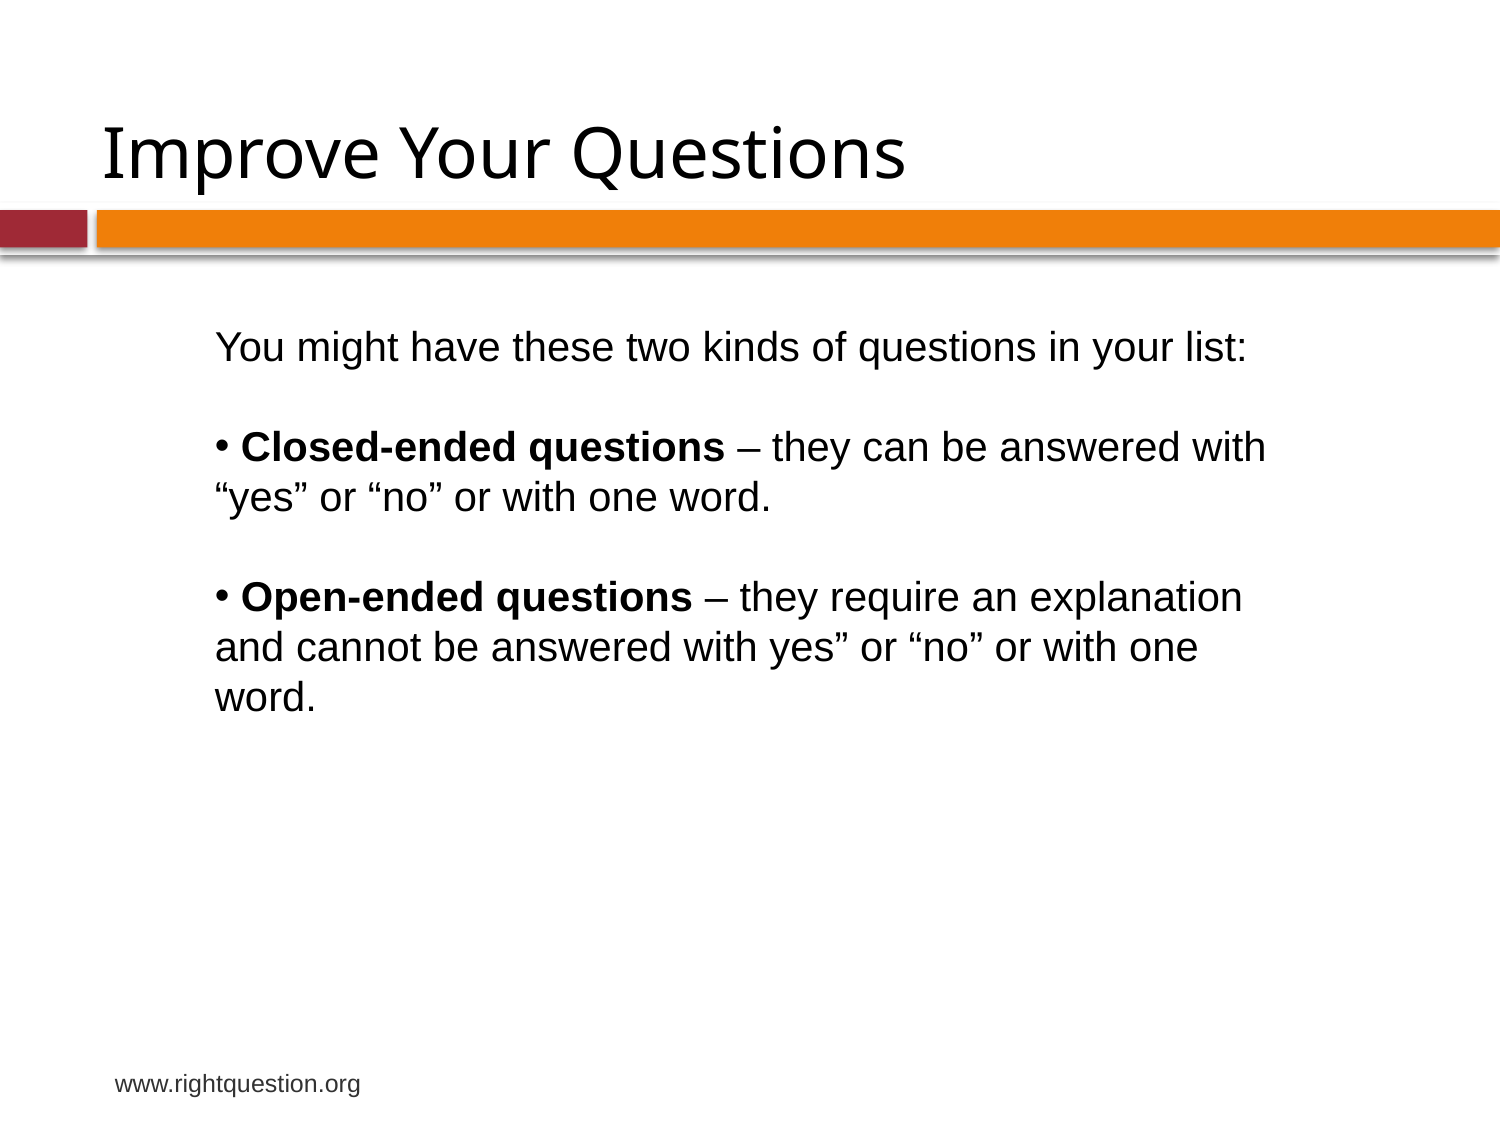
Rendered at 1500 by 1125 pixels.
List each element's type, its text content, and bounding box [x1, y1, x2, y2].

text_box Improve Your Questions [87, 99, 1450, 200]
text_box You might have these two kinds of questions in your list: Closed-ended questions – they can be answered with “yes” or “no” or with one word. Open-ended questions – they require an explanation and cannot be answered with yes” or “no” or with one word. [200, 312, 1288, 773]
footer www.rightquestion.org [99, 1052, 990, 1113]
